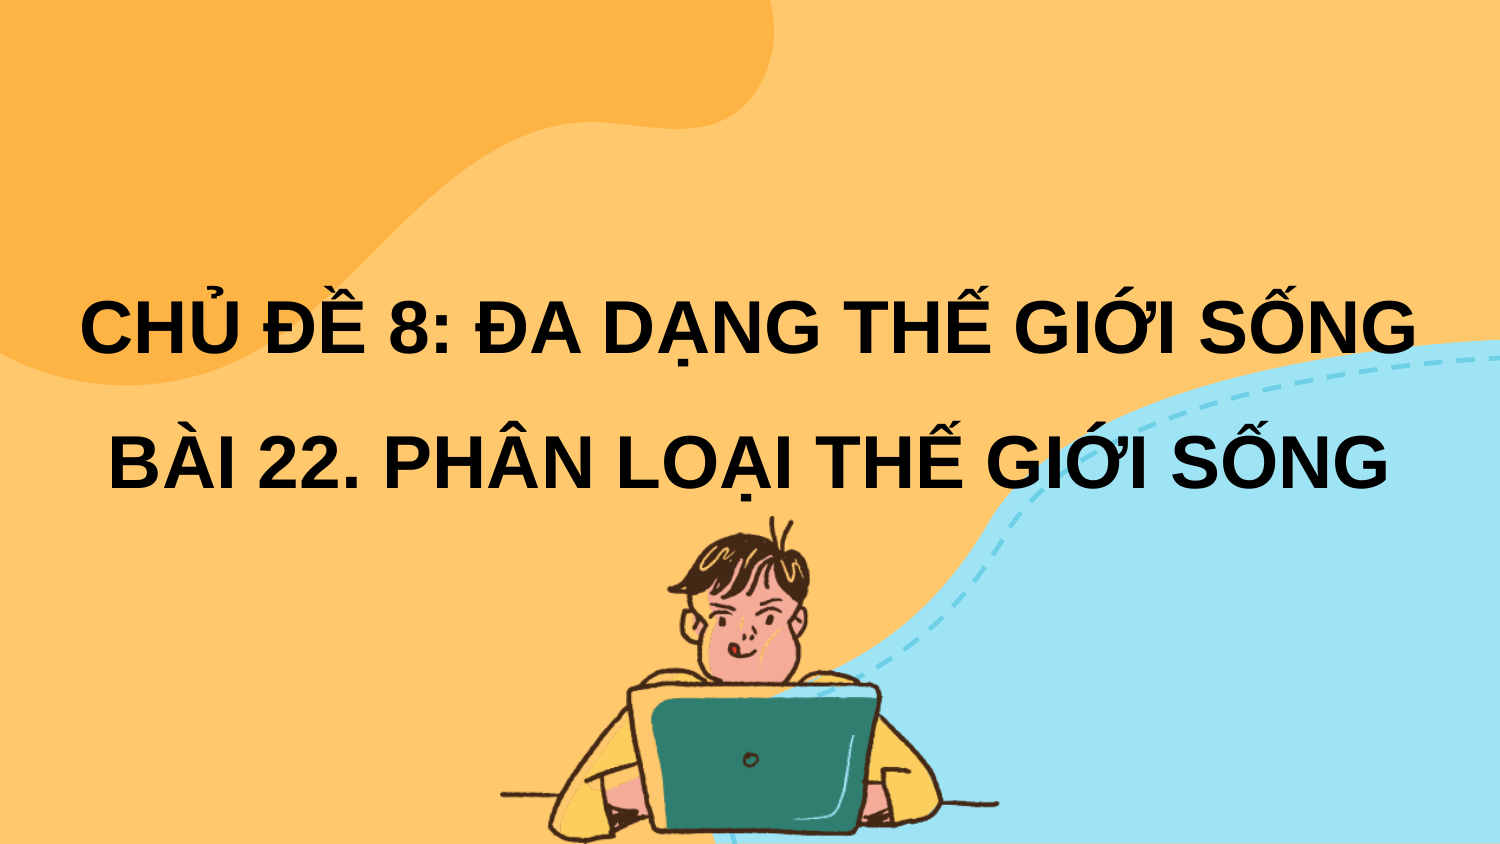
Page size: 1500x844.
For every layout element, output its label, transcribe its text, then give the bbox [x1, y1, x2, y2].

text_box CHỦ ĐỀ 8: ĐA DẠNG THẾ GIỚI SỐNG BÀI 22. PHÂN LOẠI THẾ GIỚI SỐNG [9, 218, 1491, 544]
picture [499, 516, 1001, 844]
